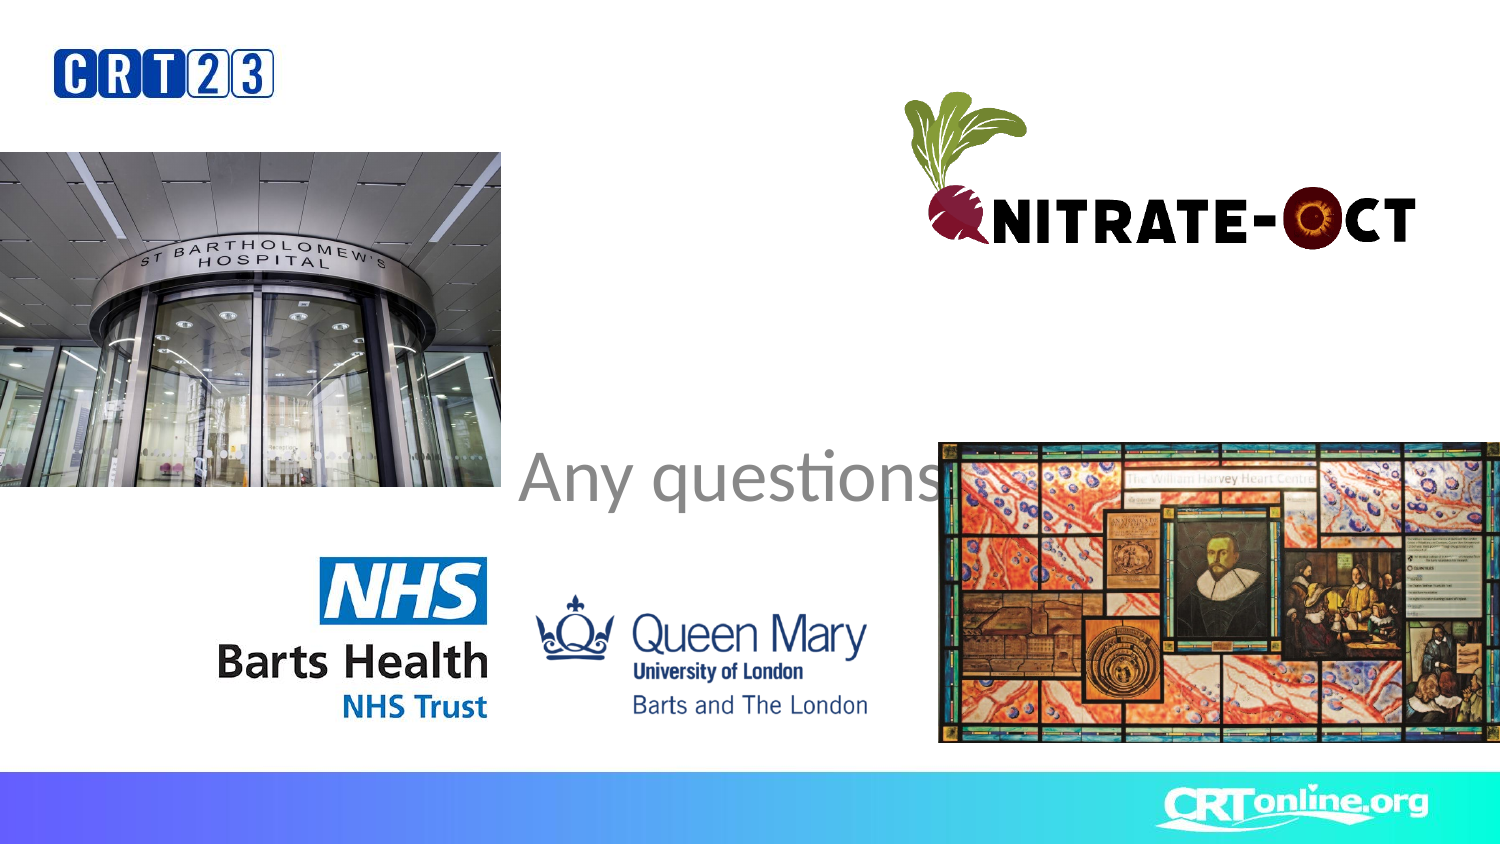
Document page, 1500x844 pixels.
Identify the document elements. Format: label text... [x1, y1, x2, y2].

subtitle Any questions? [225, 420, 1275, 637]
picture [0, 0, 1500, 844]
